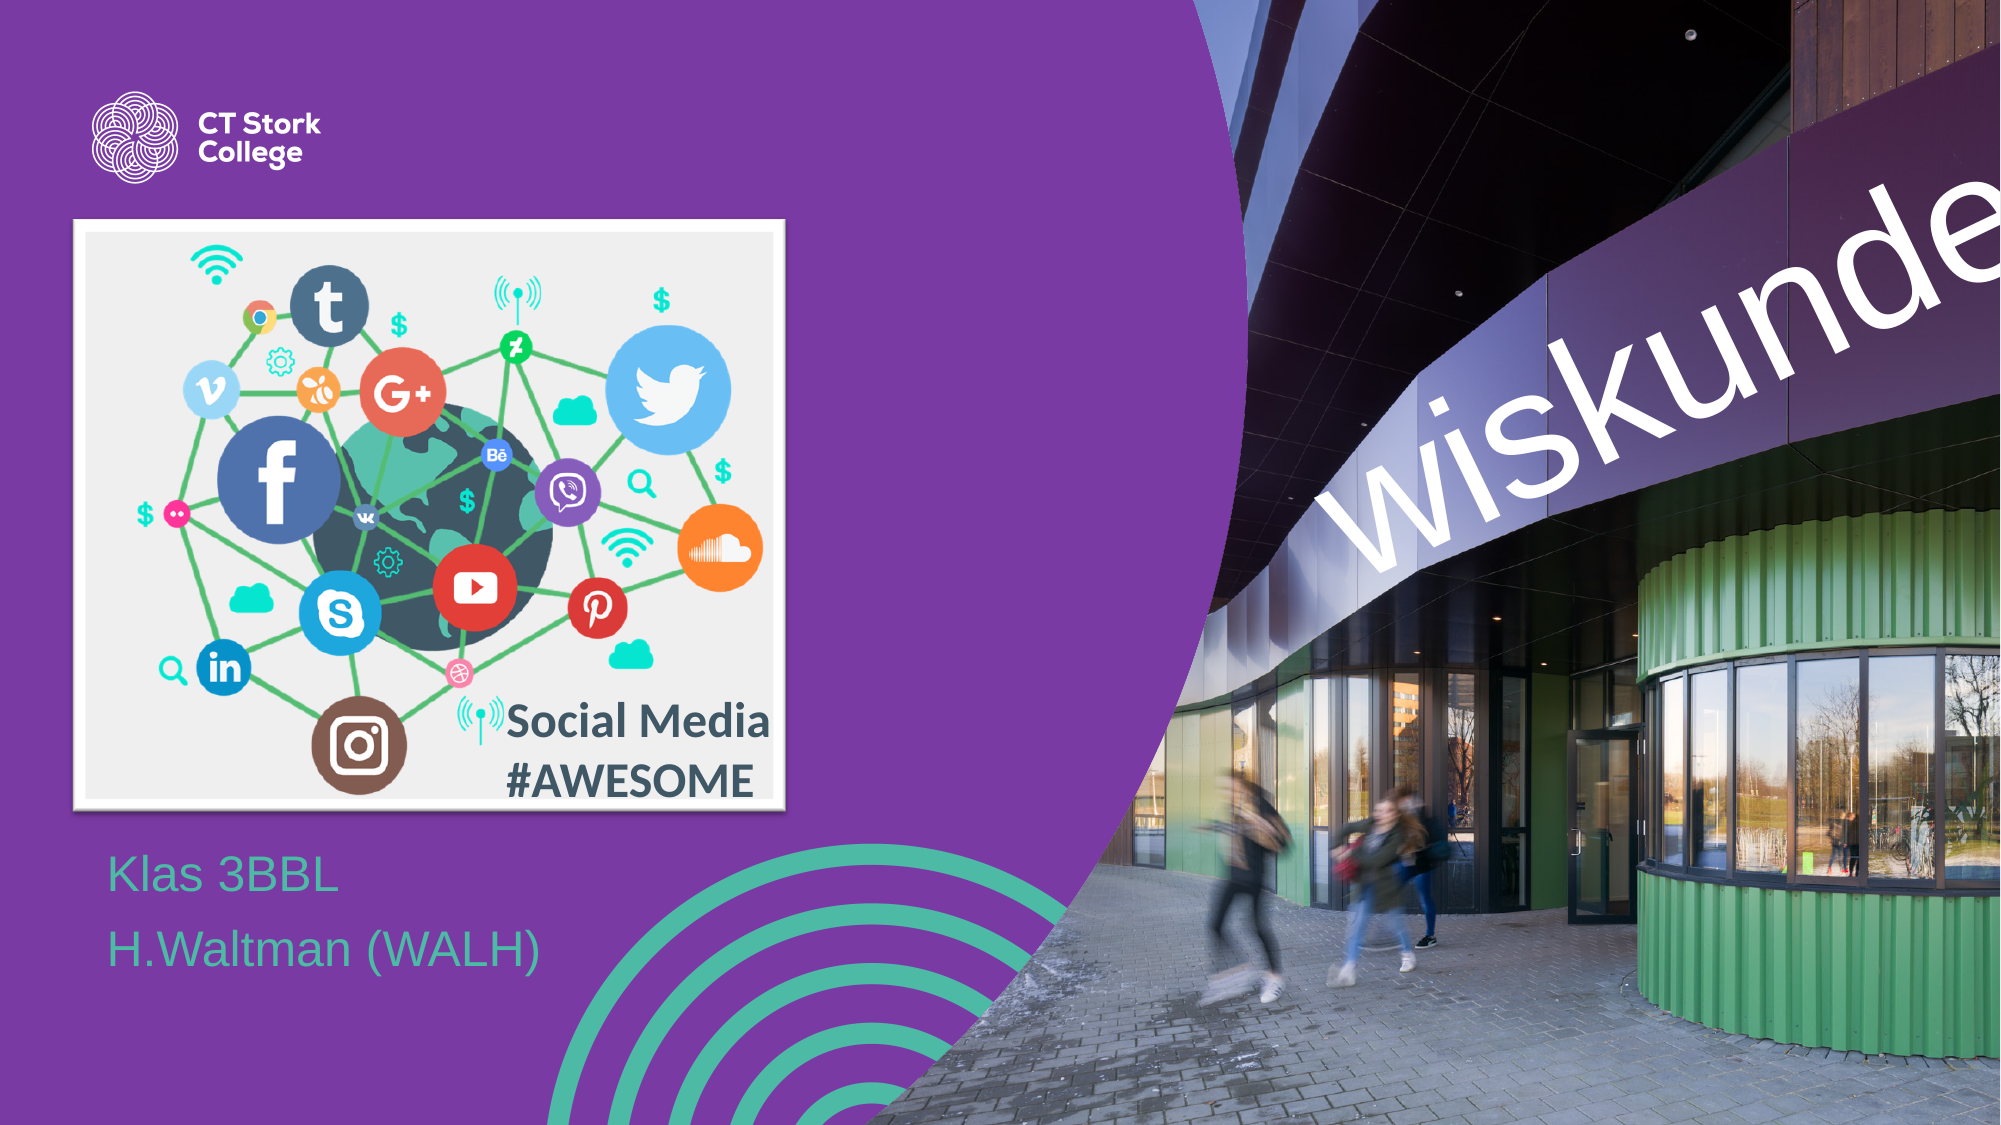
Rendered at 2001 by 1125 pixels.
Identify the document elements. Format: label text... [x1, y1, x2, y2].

subtitle Klas 3BBL H.Waltman (WALH) [91, 840, 972, 1091]
title wiskunde [1270, 91, 2000, 734]
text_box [63, 211, 859, 898]
picture [0, 0, 2001, 1125]
